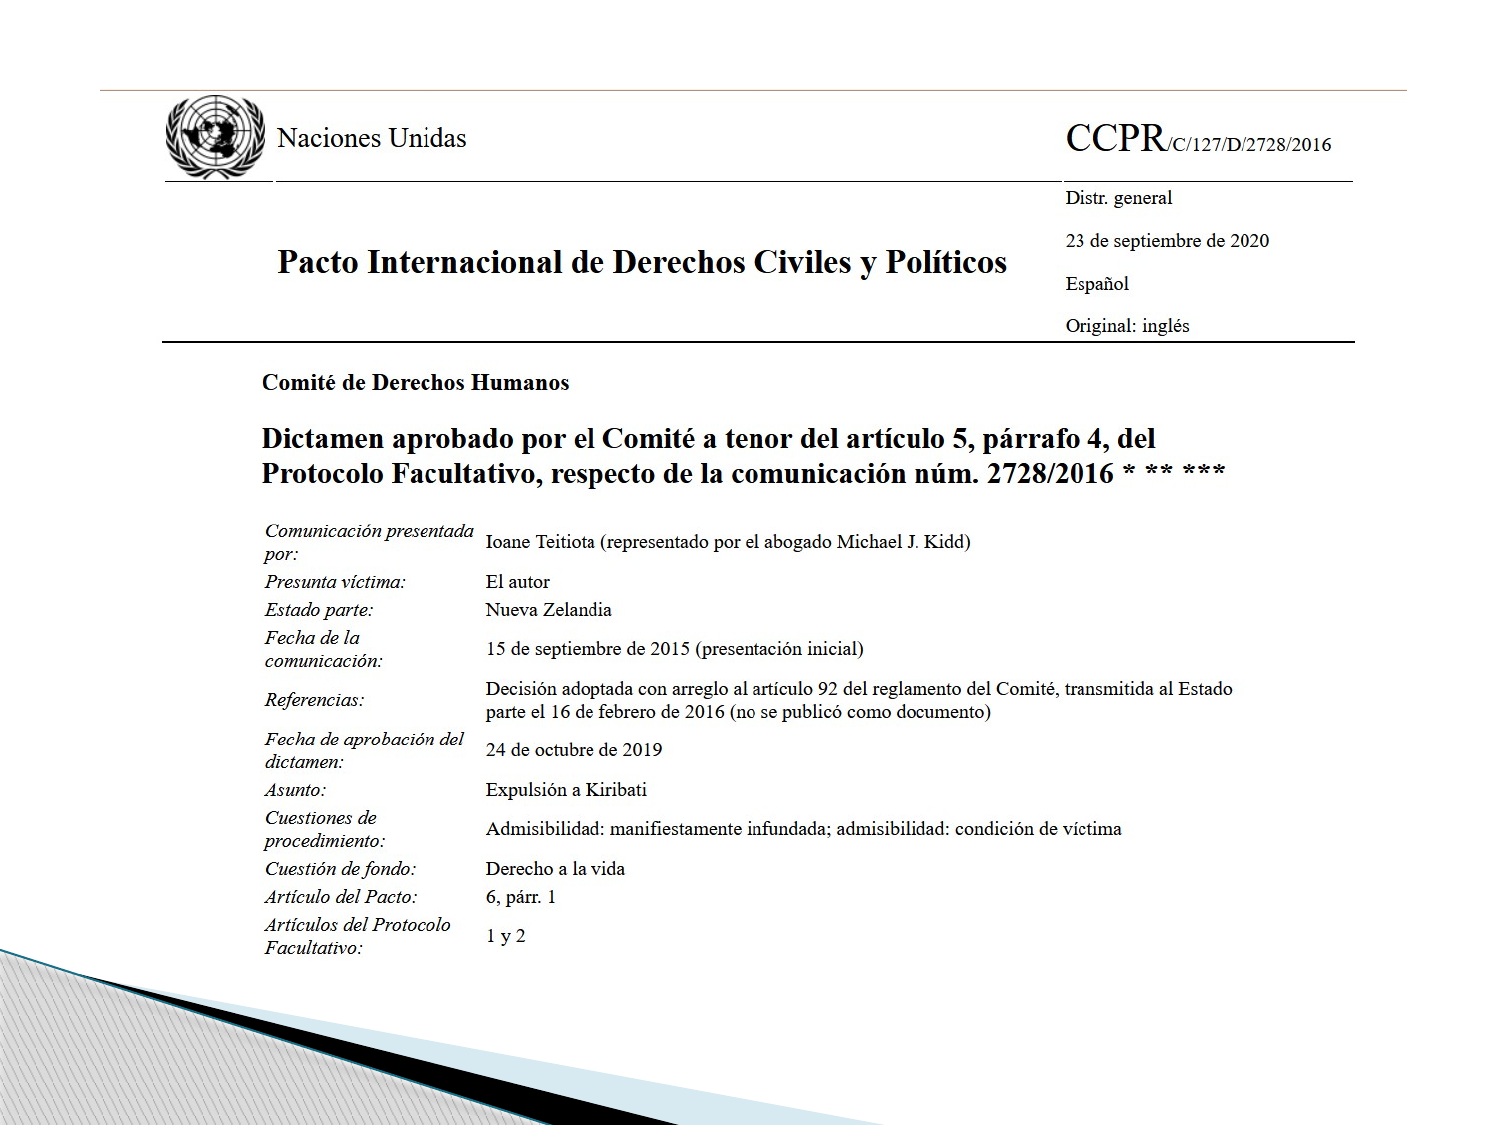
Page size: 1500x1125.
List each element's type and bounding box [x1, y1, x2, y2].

list [100, 89, 1408, 961]
